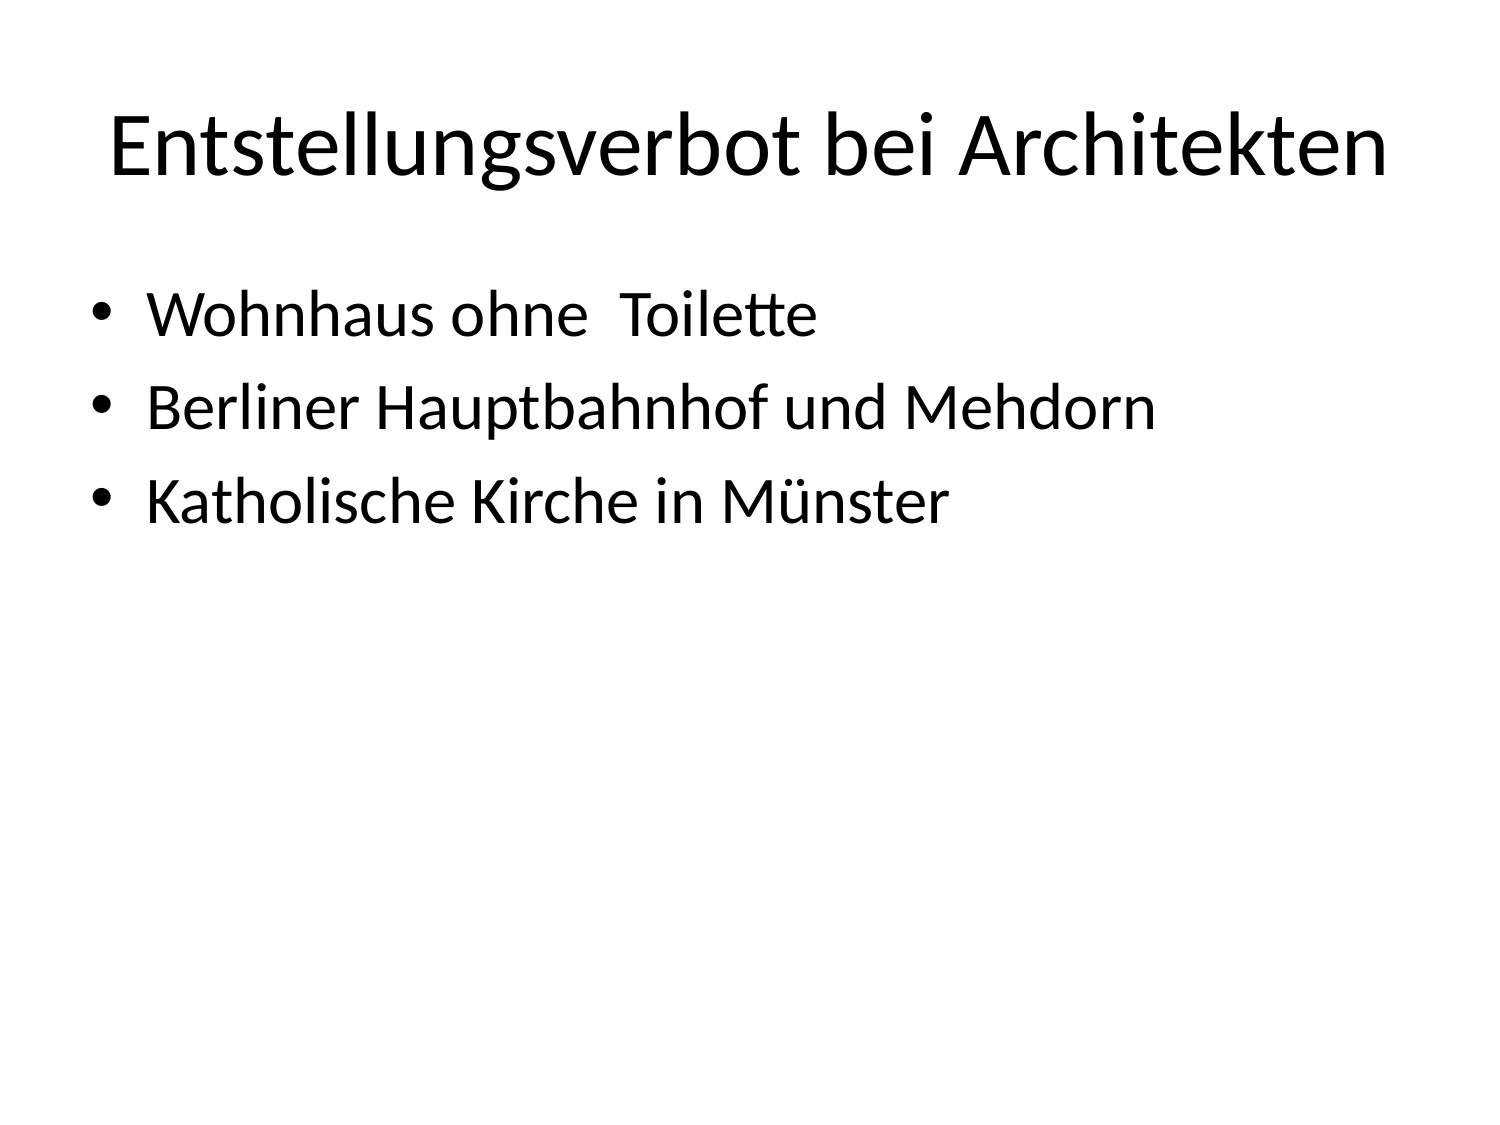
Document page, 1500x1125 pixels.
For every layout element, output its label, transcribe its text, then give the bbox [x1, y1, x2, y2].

title Entstellungsverbot bei Architekten [75, 45, 1425, 233]
list Wohnhaus ohne Toilette Berliner Hauptbahnhof und Mehdorn Katholische Kirche in Münster [75, 262, 1425, 1005]
